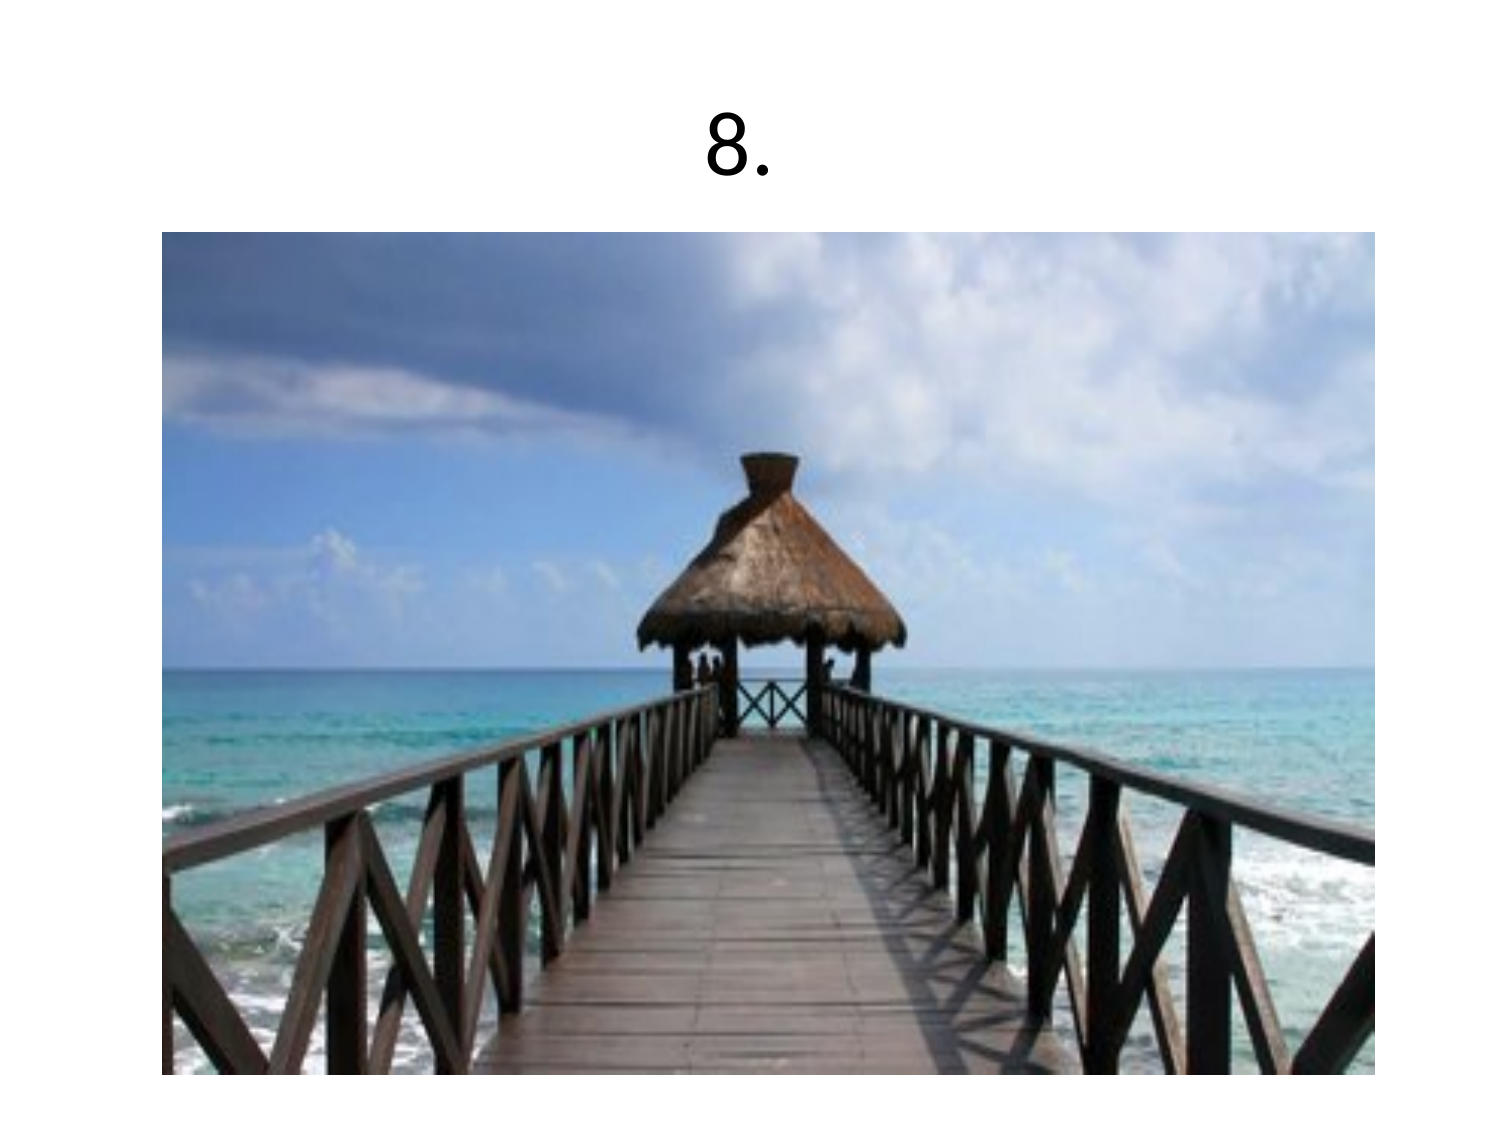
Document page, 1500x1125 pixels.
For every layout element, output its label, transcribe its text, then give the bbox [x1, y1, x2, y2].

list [162, 232, 1376, 1076]
title 8. [75, 45, 1425, 233]
